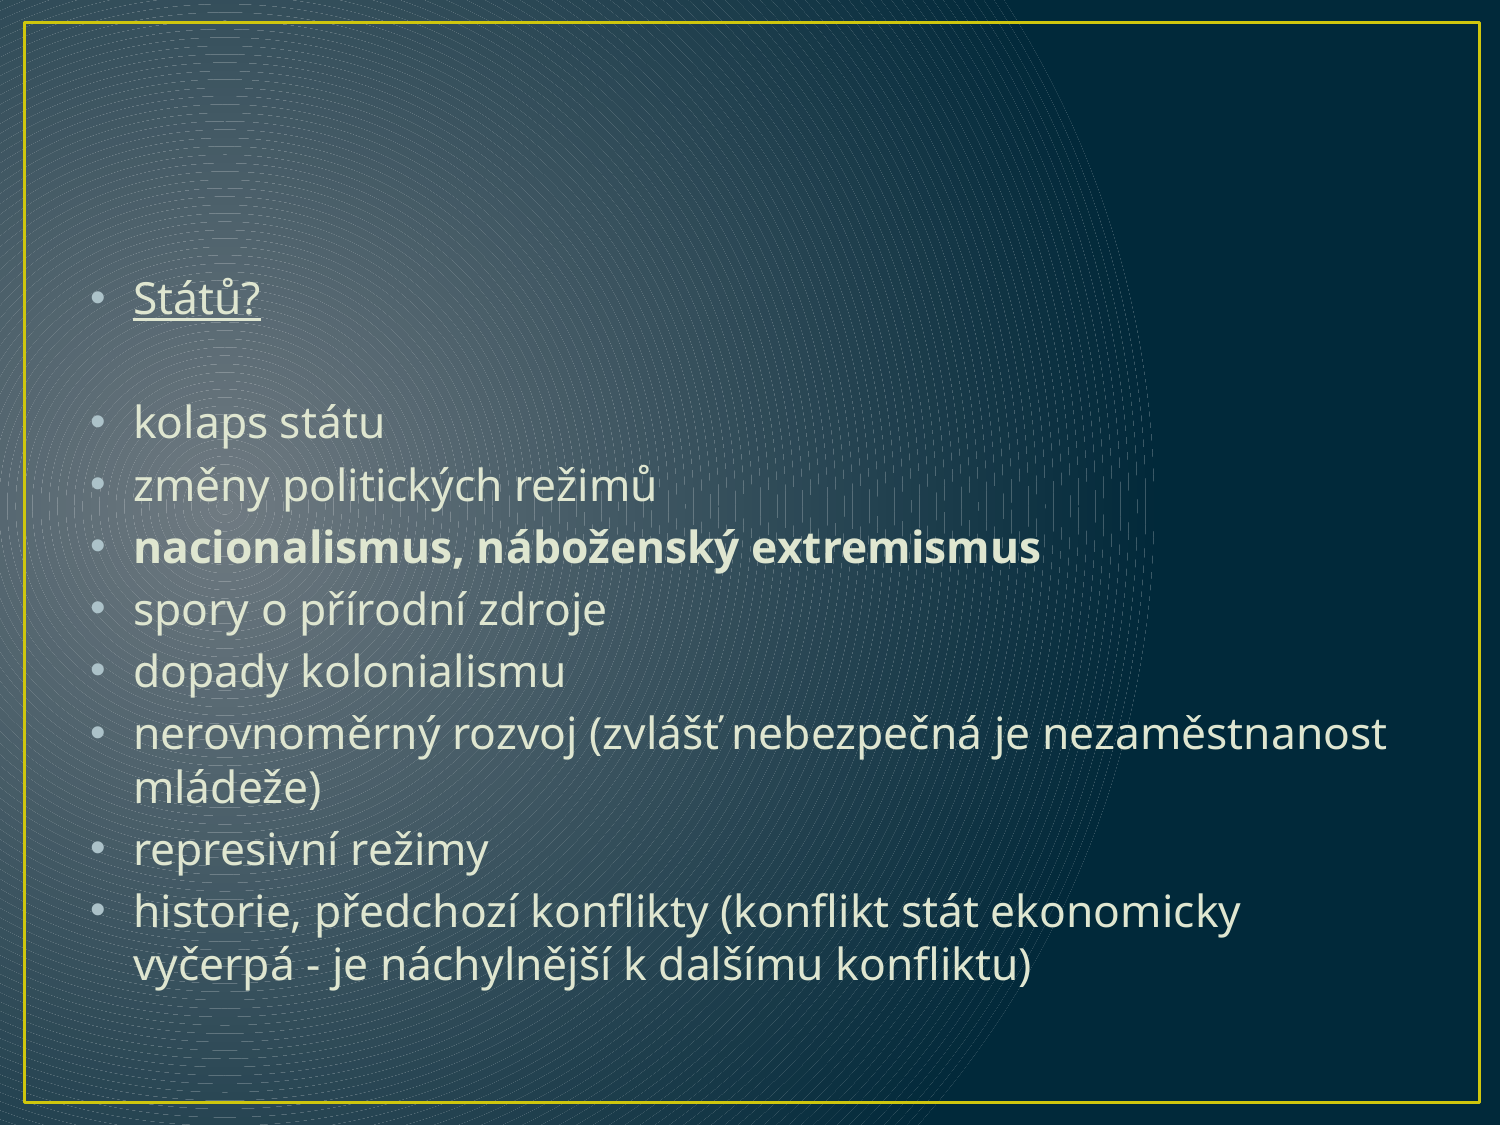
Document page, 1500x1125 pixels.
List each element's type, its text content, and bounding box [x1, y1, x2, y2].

list Států? kolaps státu změny politických režimů nacionalismus, náboženský extremismus spory o přírodní zdroje dopady kolonialismu nerovnoměrný rozvoj (zvlášť nebezpečná je nezaměstnanost mládeže) represivní režimy historie, předchozí konflikty (konflikt stát ekonomicky vyčerpá - je náchylnější k dalšímu konfliktu) [75, 262, 1425, 1005]
